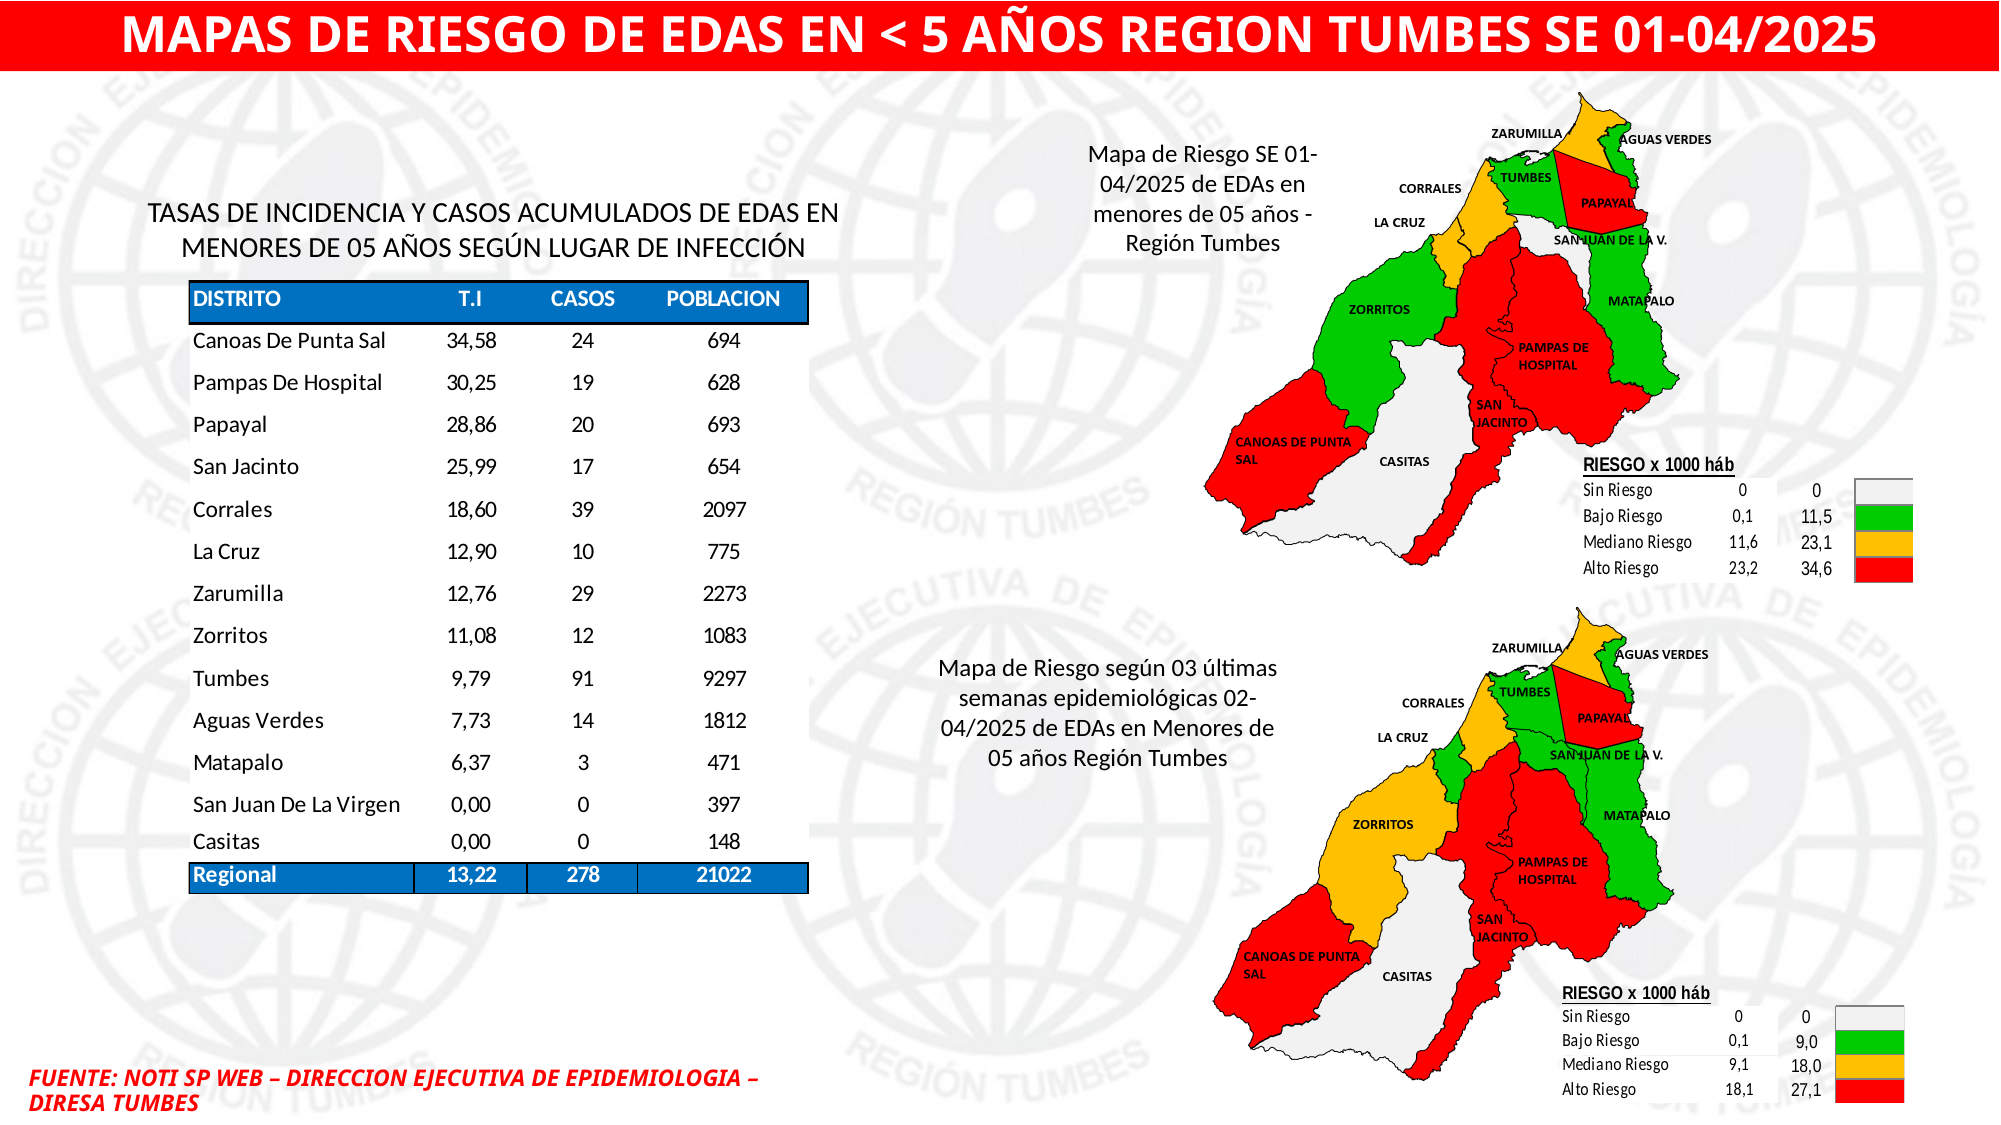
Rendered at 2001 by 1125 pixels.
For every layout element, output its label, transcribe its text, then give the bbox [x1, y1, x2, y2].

text_box TASAS DE INCIDENCIA Y CASOS ACUMULADOS DE EDAS EN MENORES DE 05 AÑOS SEGÚN LUGAR DE INFECCIÓN [132, 186, 862, 271]
text_box Mapa de Riesgo según 03 últimas semanas epidemiológicas 02-04/2025 de EDAs en Menores de 05 años Región Tumbes [910, 644, 1212, 782]
title MAPAS DE RIESGO DE EDAS EN < 5 AÑOS REGION TUMBES SE 01-04/2025 [0, 1, 1999, 72]
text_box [188, 280, 811, 895]
text_box Mapa de Riesgo SE 01-04/2025 de EDAs en menores de 05 años - Región Tumbes [1044, 129, 1203, 276]
text_box FUENTE: NOTI SP WEB – DIRECCION EJECUTIVA DE EPIDEMIOLOGIA – DIRESA TUMBES [13, 1080, 846, 1125]
picture [0, 0, 2001, 1125]
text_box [1579, 452, 1915, 584]
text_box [1558, 981, 1906, 1105]
